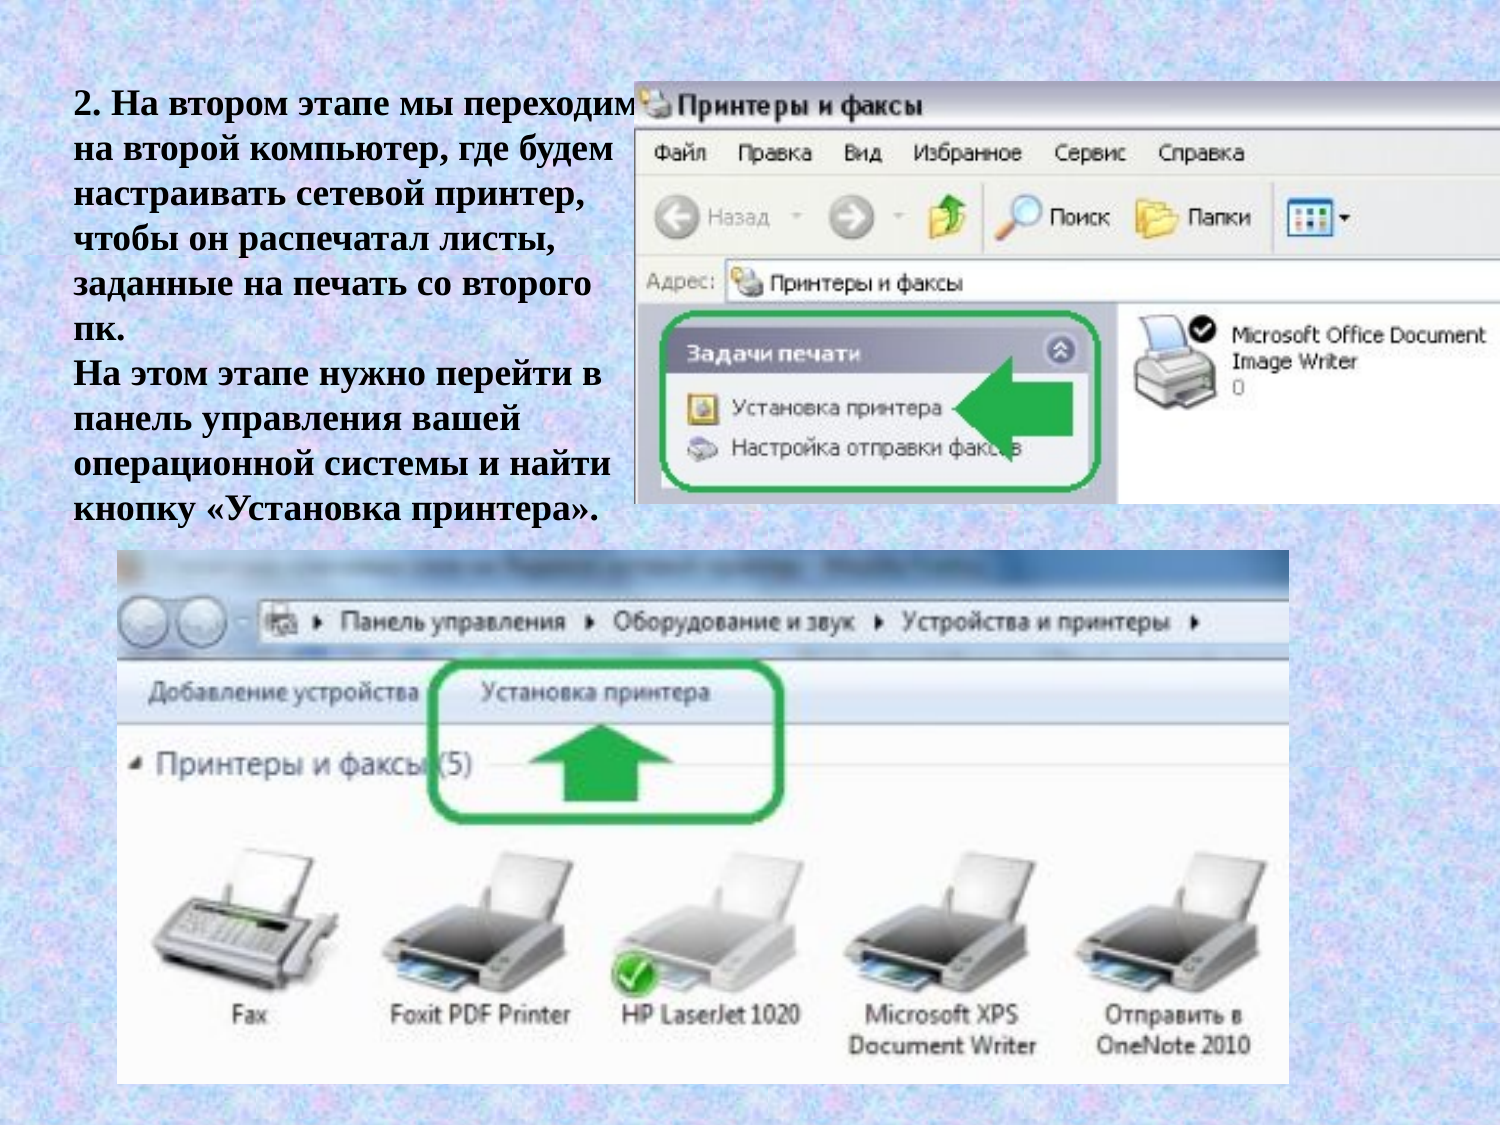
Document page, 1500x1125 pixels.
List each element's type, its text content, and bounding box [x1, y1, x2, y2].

text_box 2. На втором этапе мы переходим на второй компьютер, где будем настраивать сетевой принтер, чтобы он распечатал листы, заданные на печать со второго пк. На этом этапе нужно перейти в панель управления вашей операционной системы и найти кнопку «Установка принтера». [58, 70, 657, 535]
picture [0, 0, 1500, 1125]
